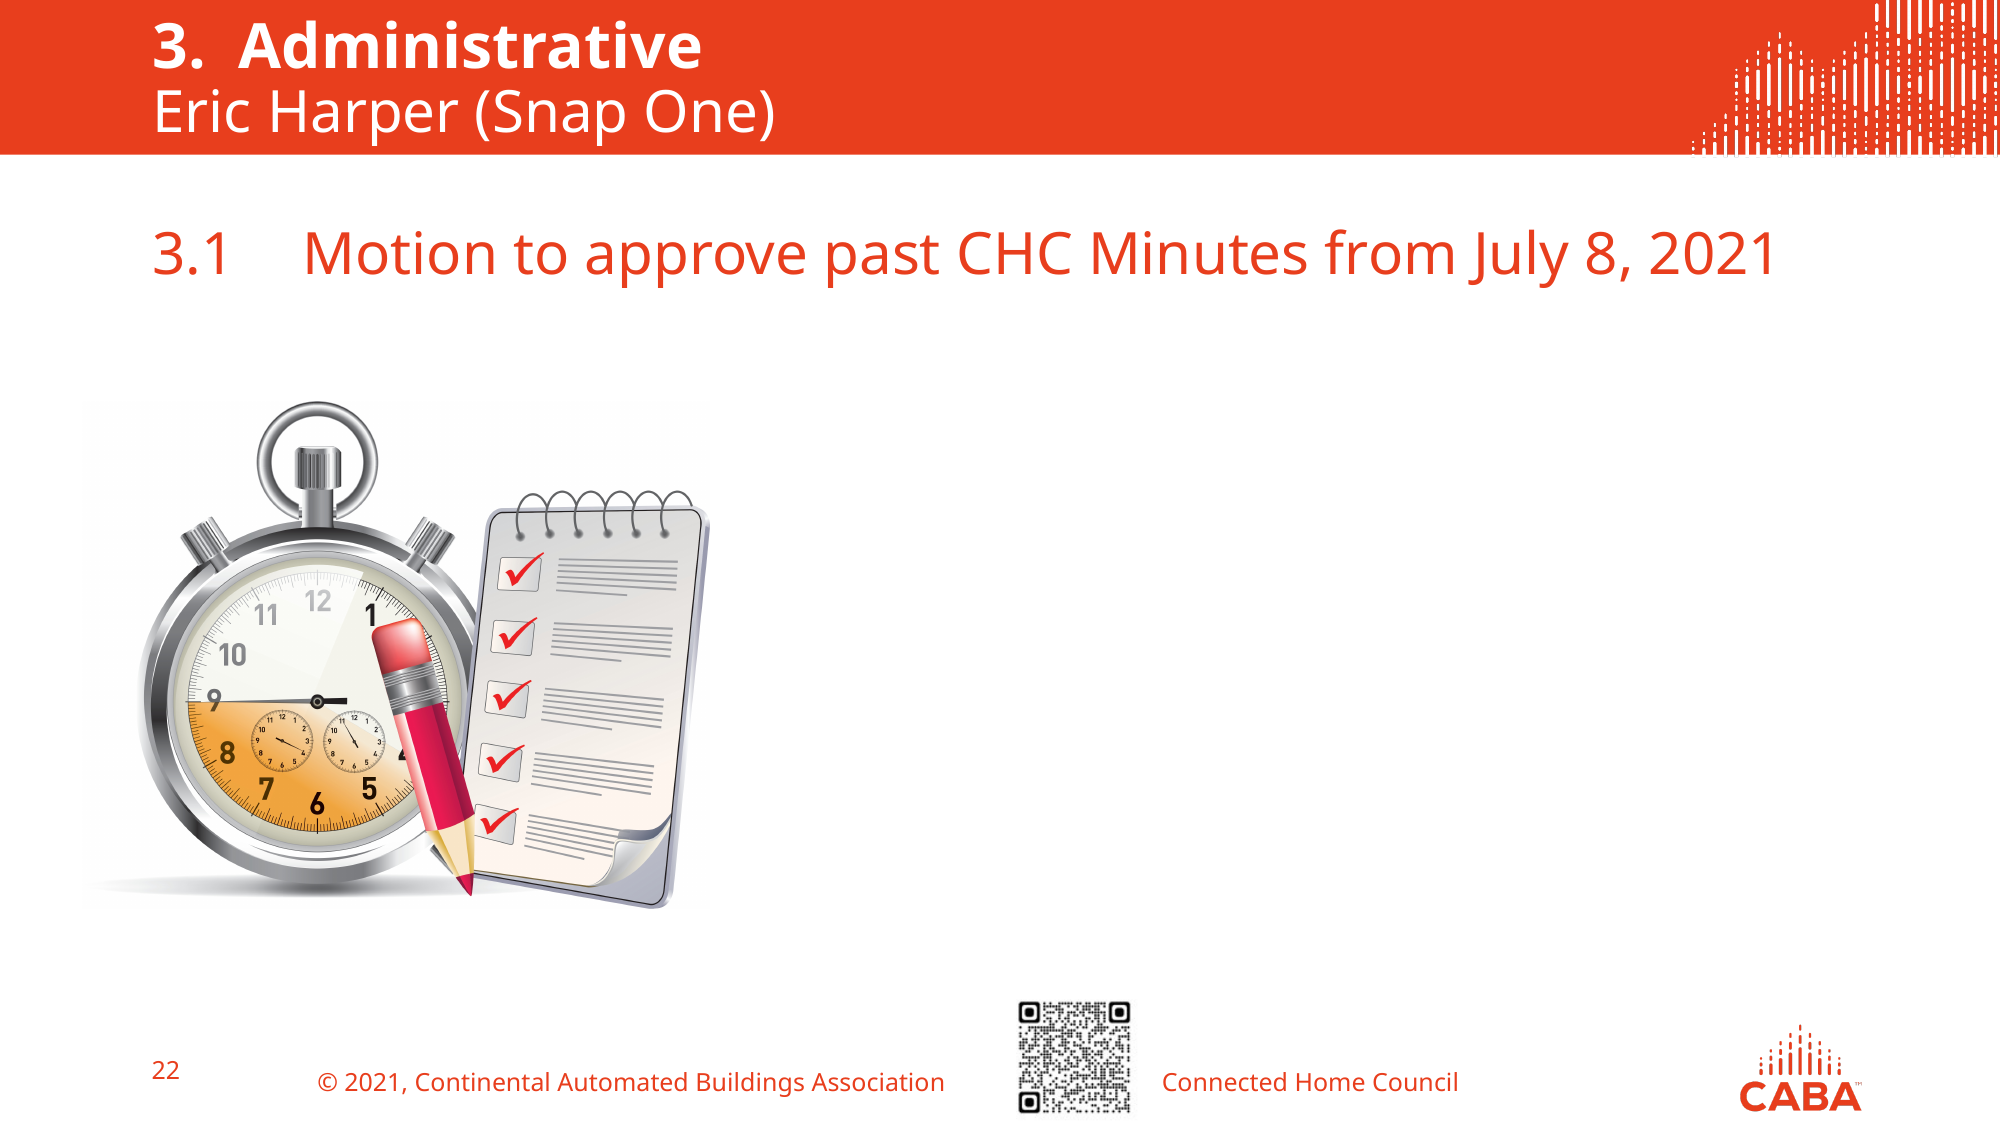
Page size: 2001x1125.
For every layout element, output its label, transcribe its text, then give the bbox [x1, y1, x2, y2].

title 3. Administrative Eric Harper (Snap One) [137, 6, 1265, 81]
picture [1007, 990, 1142, 1125]
text_box © 2021, Continental Automated Buildings Association [302, 1051, 1003, 1112]
slide_number 22 [136, 1042, 239, 1101]
text_box Connected Home Council [1146, 1051, 1505, 1112]
text_box 3.1 Motion to approve past CHC Minutes from July 8, 2021 [137, 216, 1863, 301]
picture [82, 401, 710, 909]
